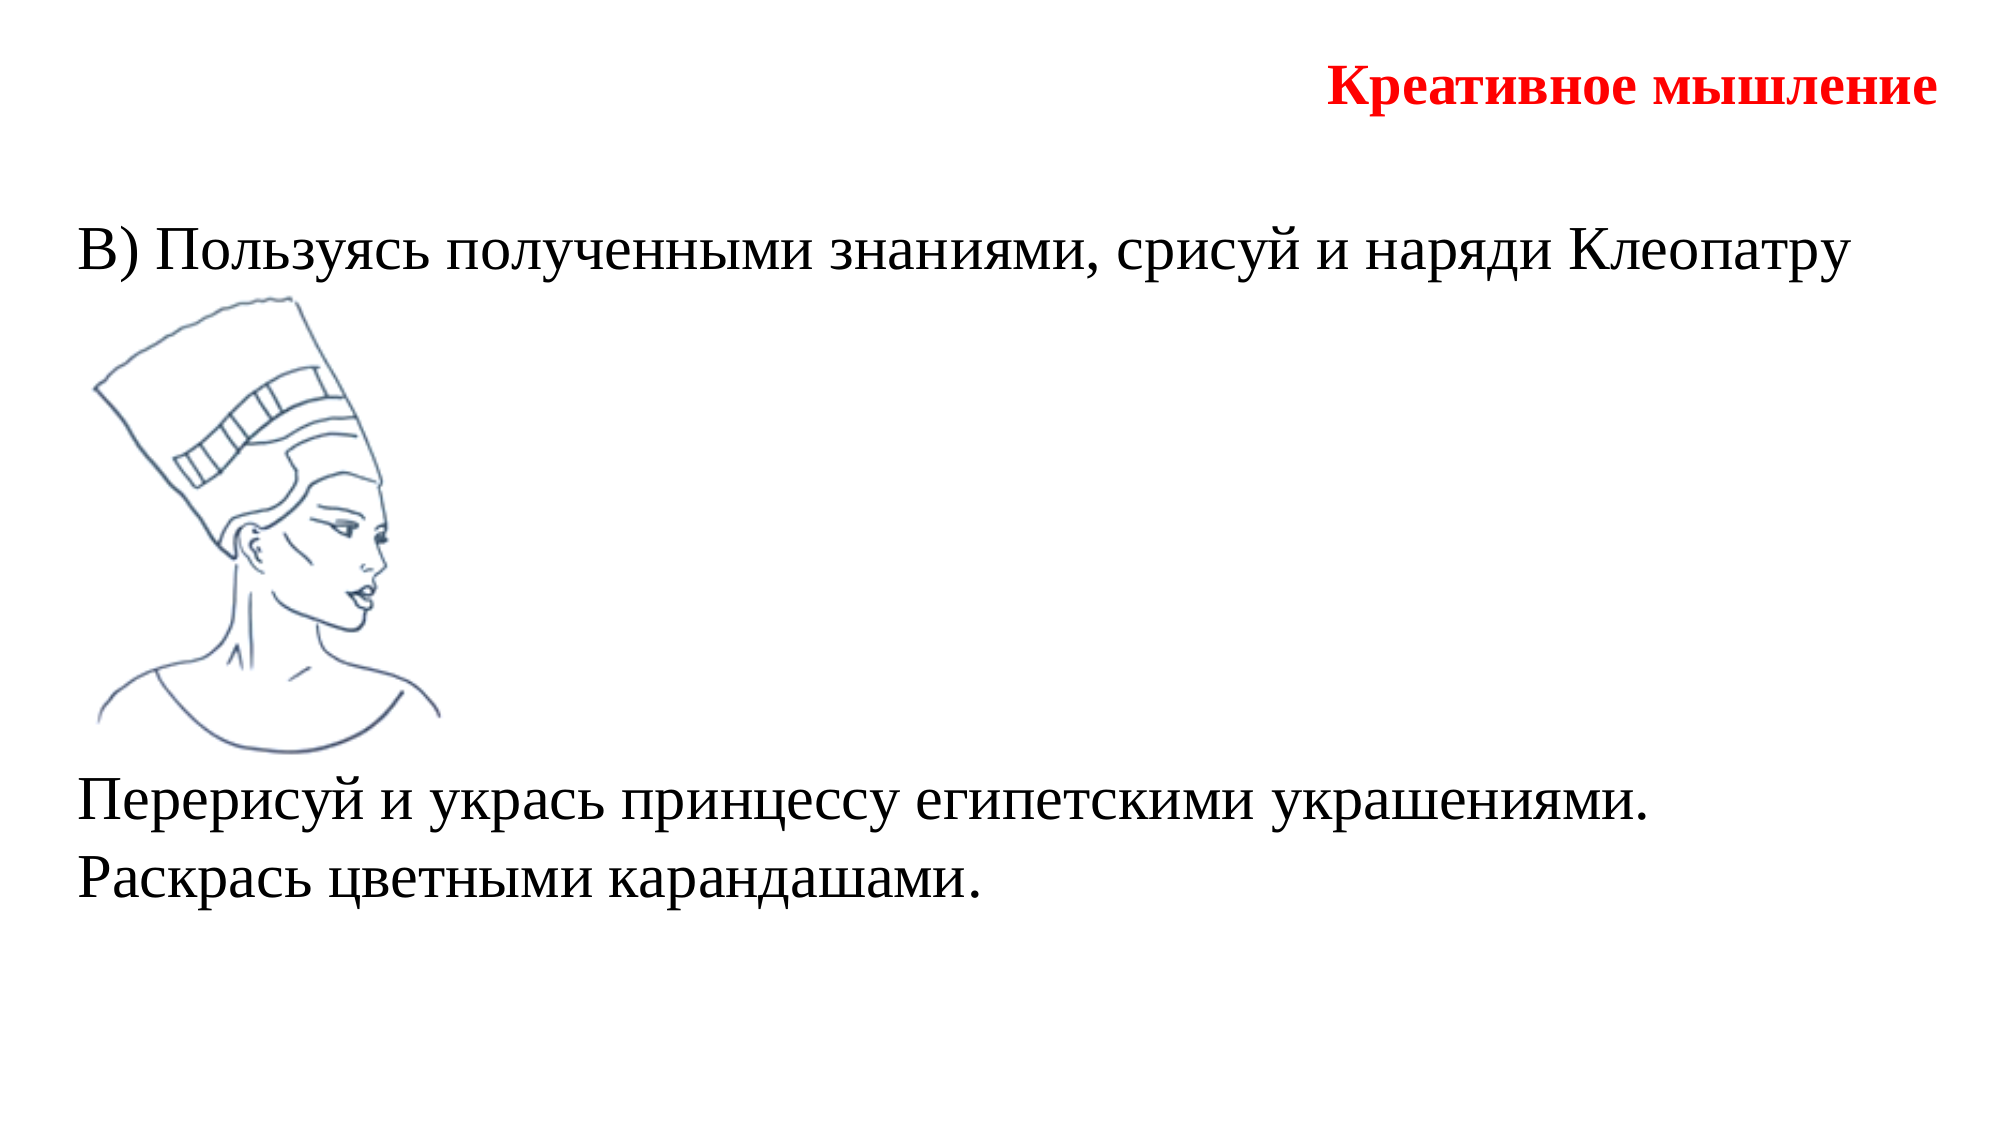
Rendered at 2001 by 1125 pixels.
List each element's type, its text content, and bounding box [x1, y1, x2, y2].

picture [77, 212, 1875, 916]
text_box Креативное мышление [1313, 39, 1954, 125]
